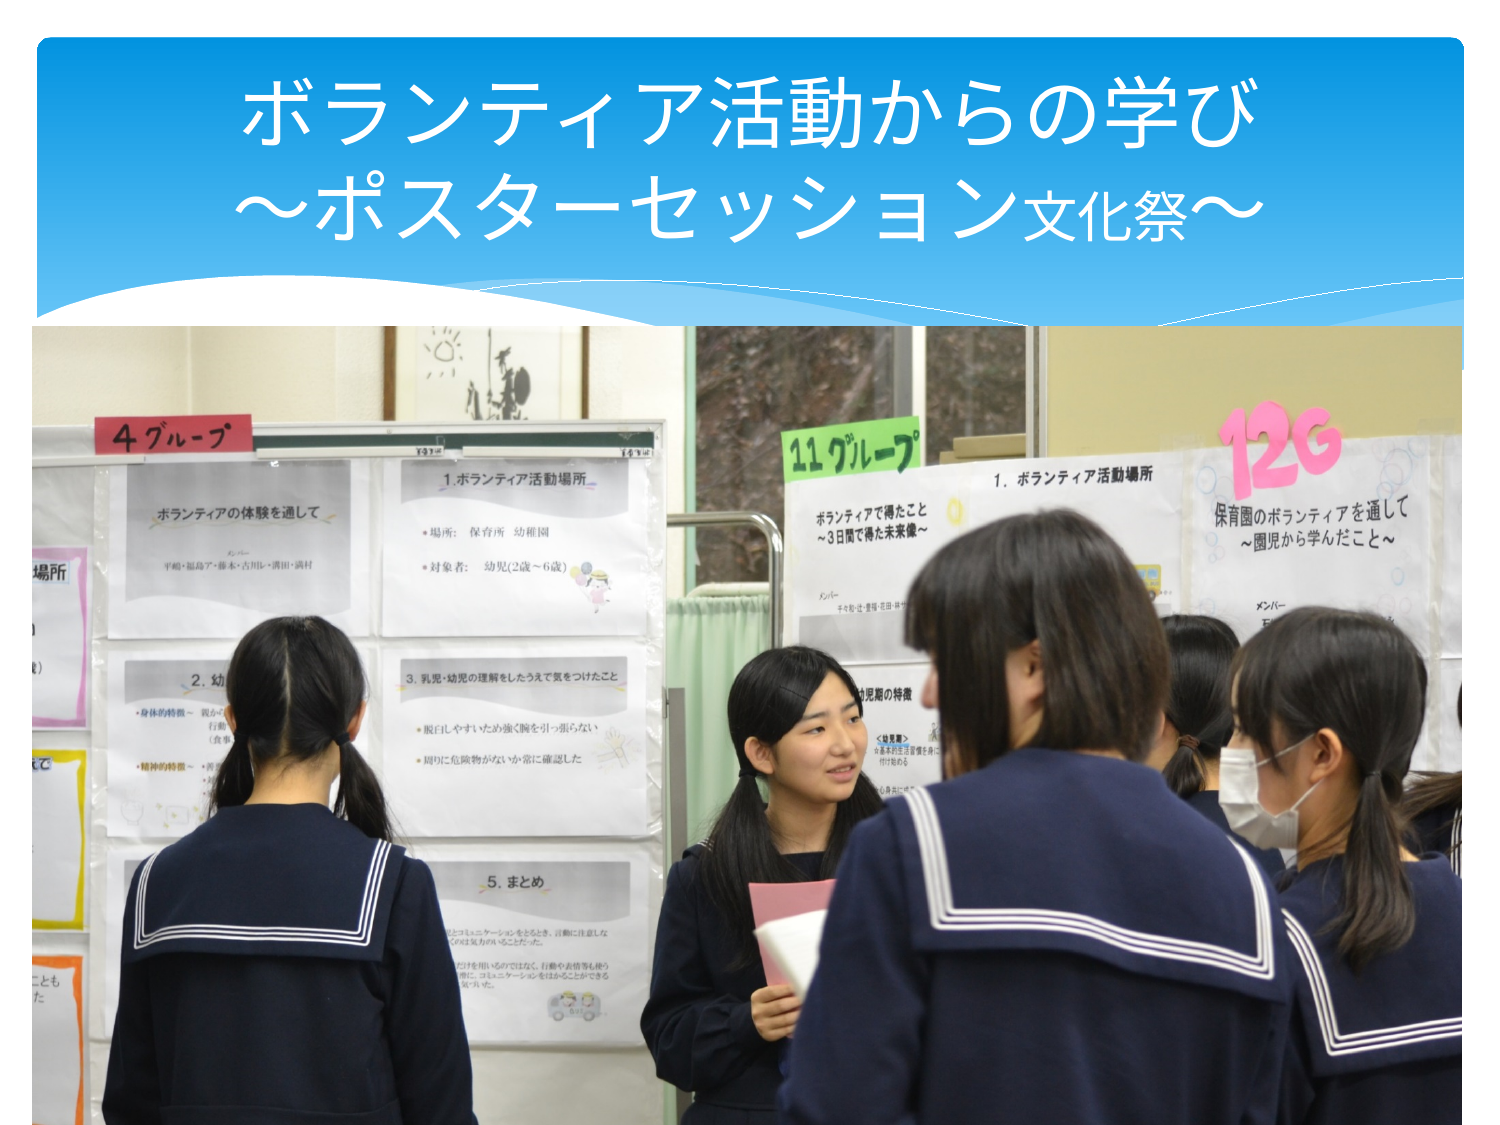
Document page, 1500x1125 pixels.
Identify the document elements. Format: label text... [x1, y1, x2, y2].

title ボランティア活動からの学び ～ポスターセッション文化祭～ [75, 55, 1425, 261]
picture [32, 326, 1463, 1125]
